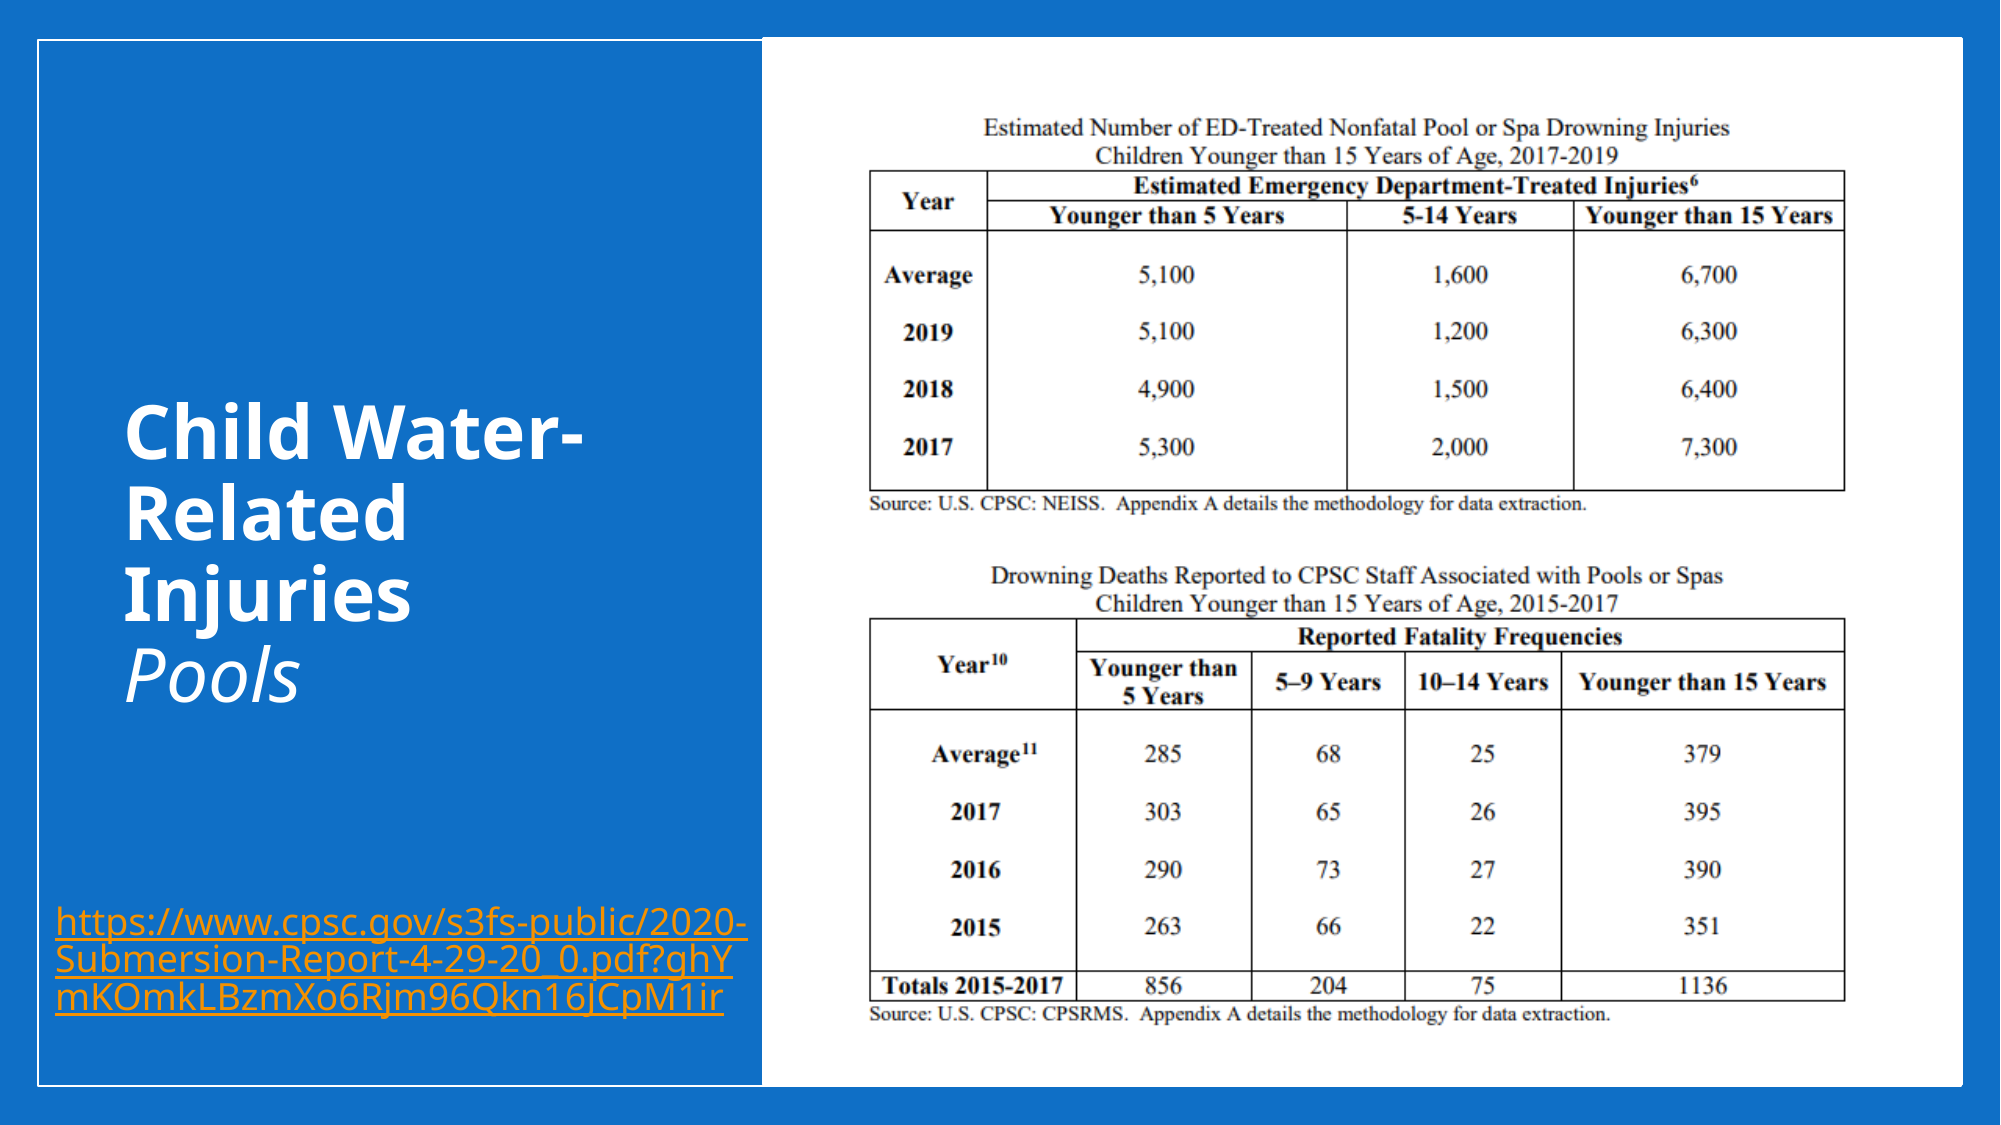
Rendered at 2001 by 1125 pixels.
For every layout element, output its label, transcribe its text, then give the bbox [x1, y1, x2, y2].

text_box [762, 37, 1963, 1086]
picture [832, 564, 1902, 1052]
picture [832, 113, 1883, 526]
title Child Water-Related Injuries Pools [108, 957, 695, 1000]
text_box [36, 38, 1963, 1088]
text_box https://www.cpsc.gov/s3fs-public/2020-Submersion-Report-4-29-20_0.pdf?ghYmKOmkLBzmXo6Rjm96Qkn16JCpM1ir [40, 890, 764, 957]
text_box [0, 0, 2000, 1125]
title Child Water-Related Injuries Pools [108, 114, 695, 890]
